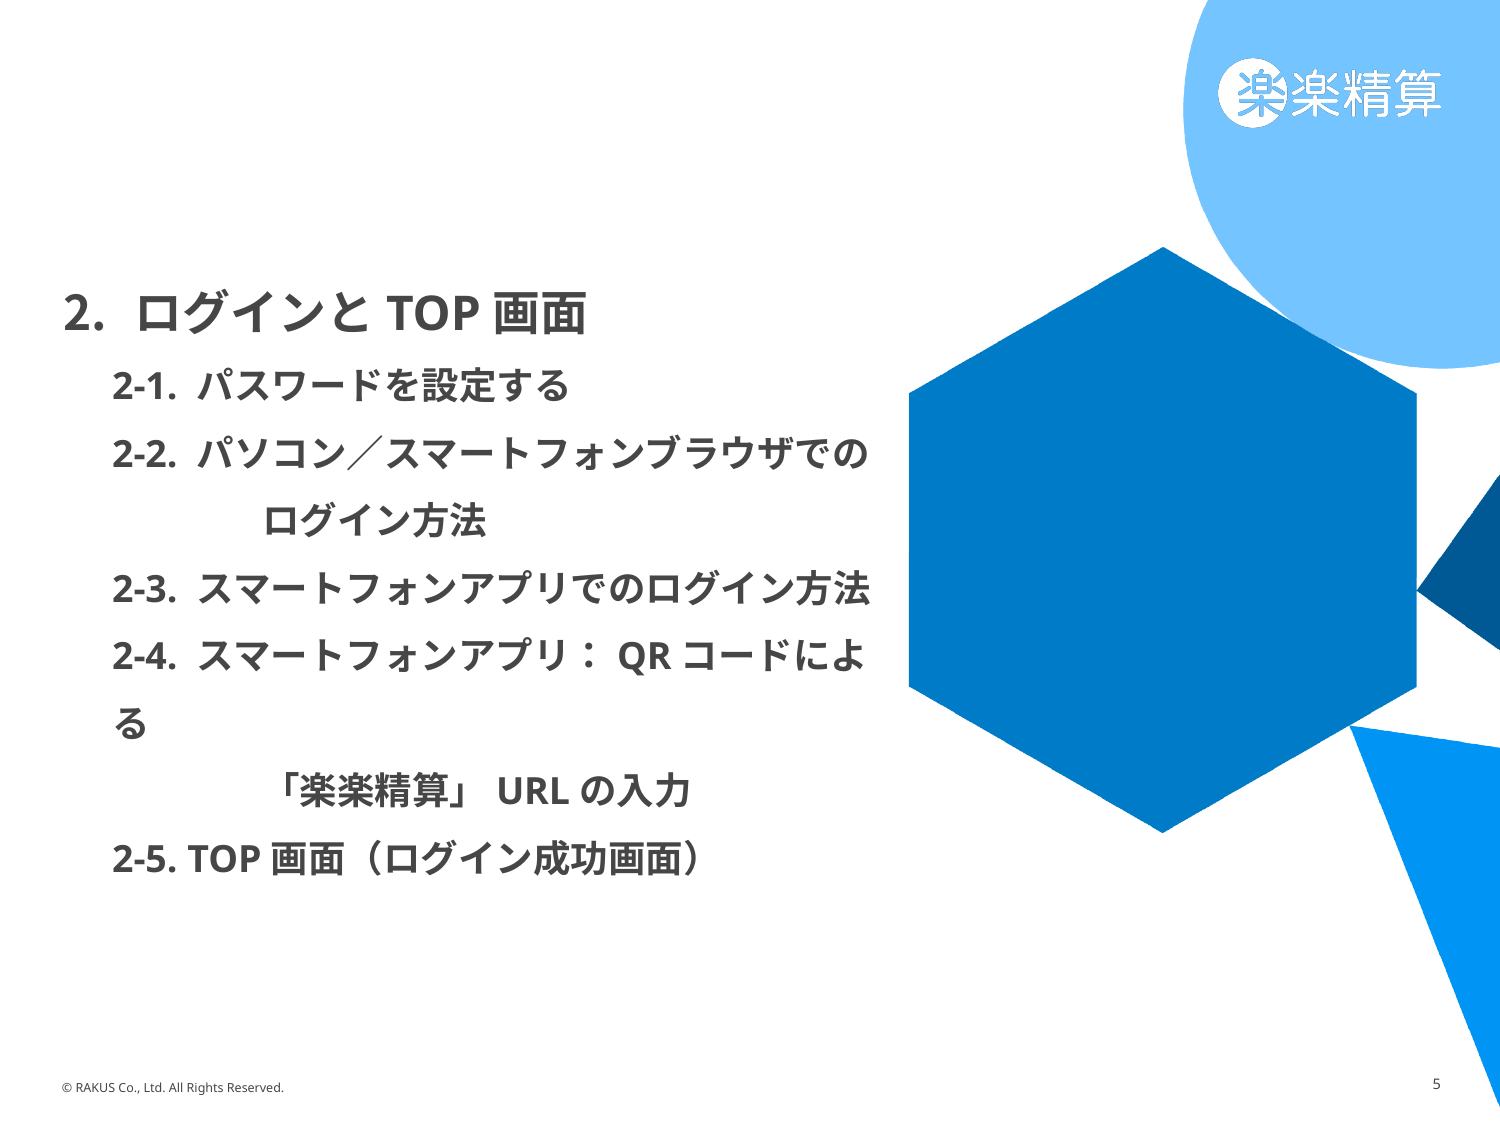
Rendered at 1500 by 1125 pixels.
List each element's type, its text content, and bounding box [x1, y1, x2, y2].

slide_number 5 [1332, 1068, 1441, 1095]
list ログインとTOP画面 2-1. パスワードを設定する 2-2. パソコン／スマートフォンブラウザでの ログイン方法 2-3. スマートフォンアプリでのログイン方法 2-4. スマートフォンアプリ：QRコードによる 「楽楽精算」URLの入力 2-5. TOP画面（ログイン成功画面） [58, 268, 883, 857]
picture [879, 0, 1500, 1112]
